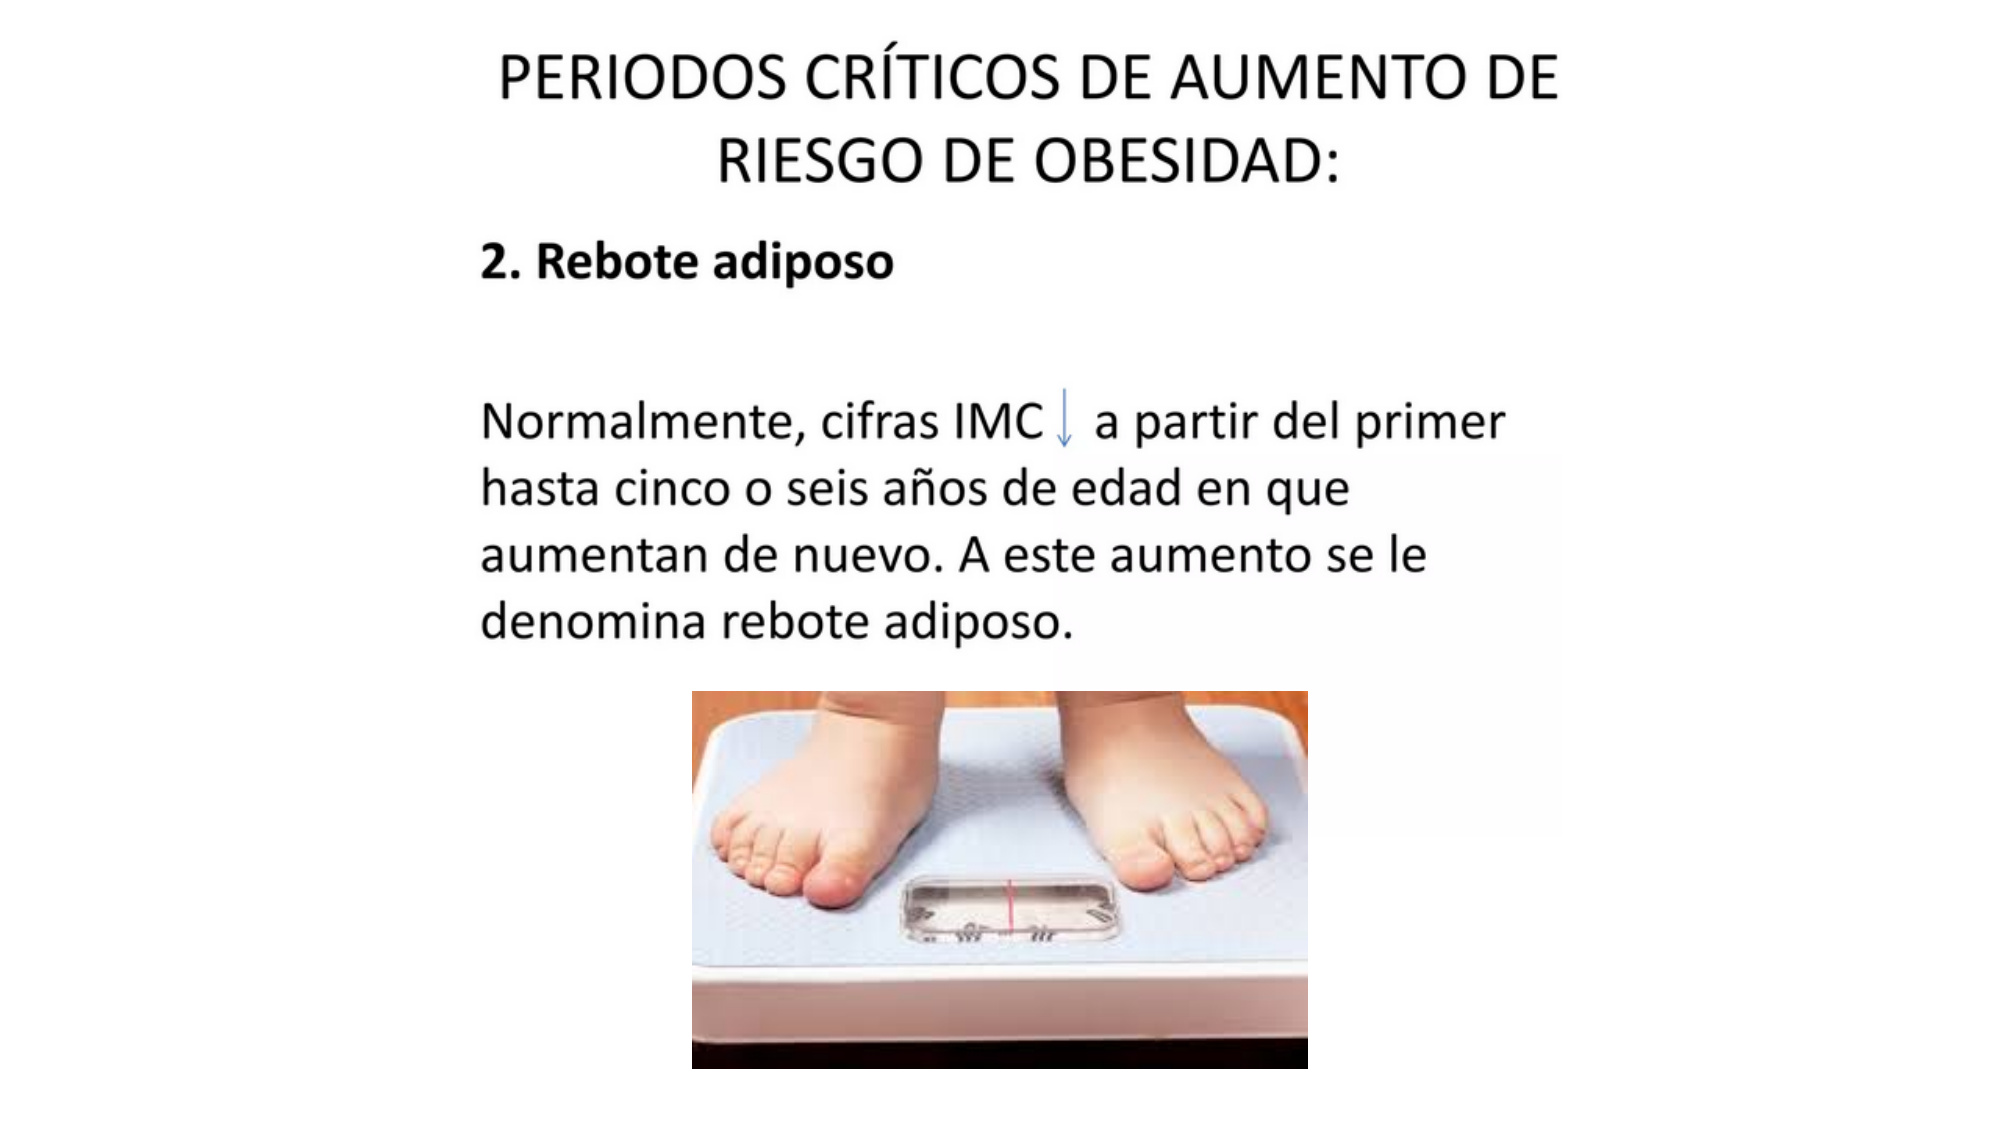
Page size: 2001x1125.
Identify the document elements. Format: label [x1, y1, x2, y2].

picture [437, 25, 1563, 1070]
